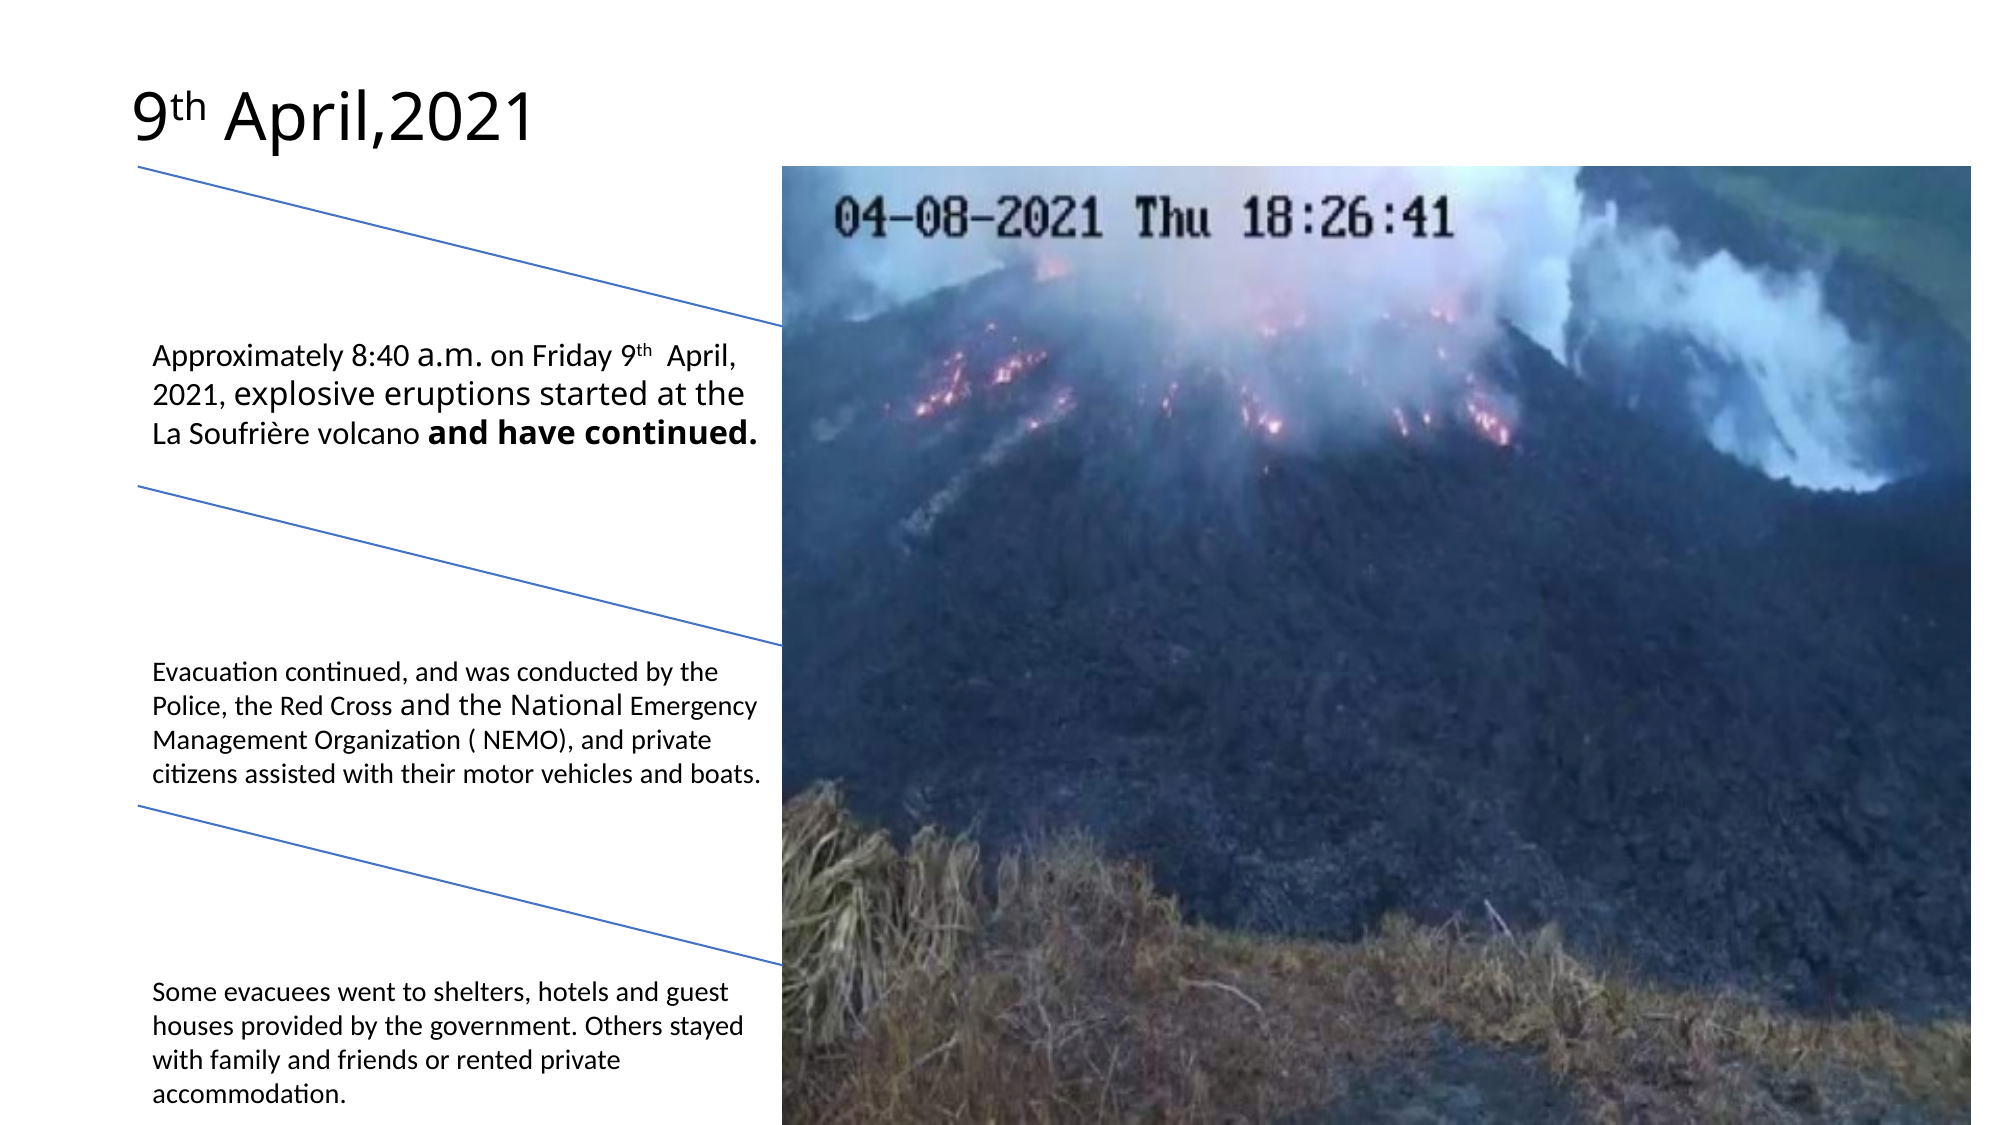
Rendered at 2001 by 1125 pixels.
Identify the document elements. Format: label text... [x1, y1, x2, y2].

picture [783, 166, 1971, 1125]
title 9th April,2021 [116, 0, 762, 163]
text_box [137, 166, 783, 1125]
